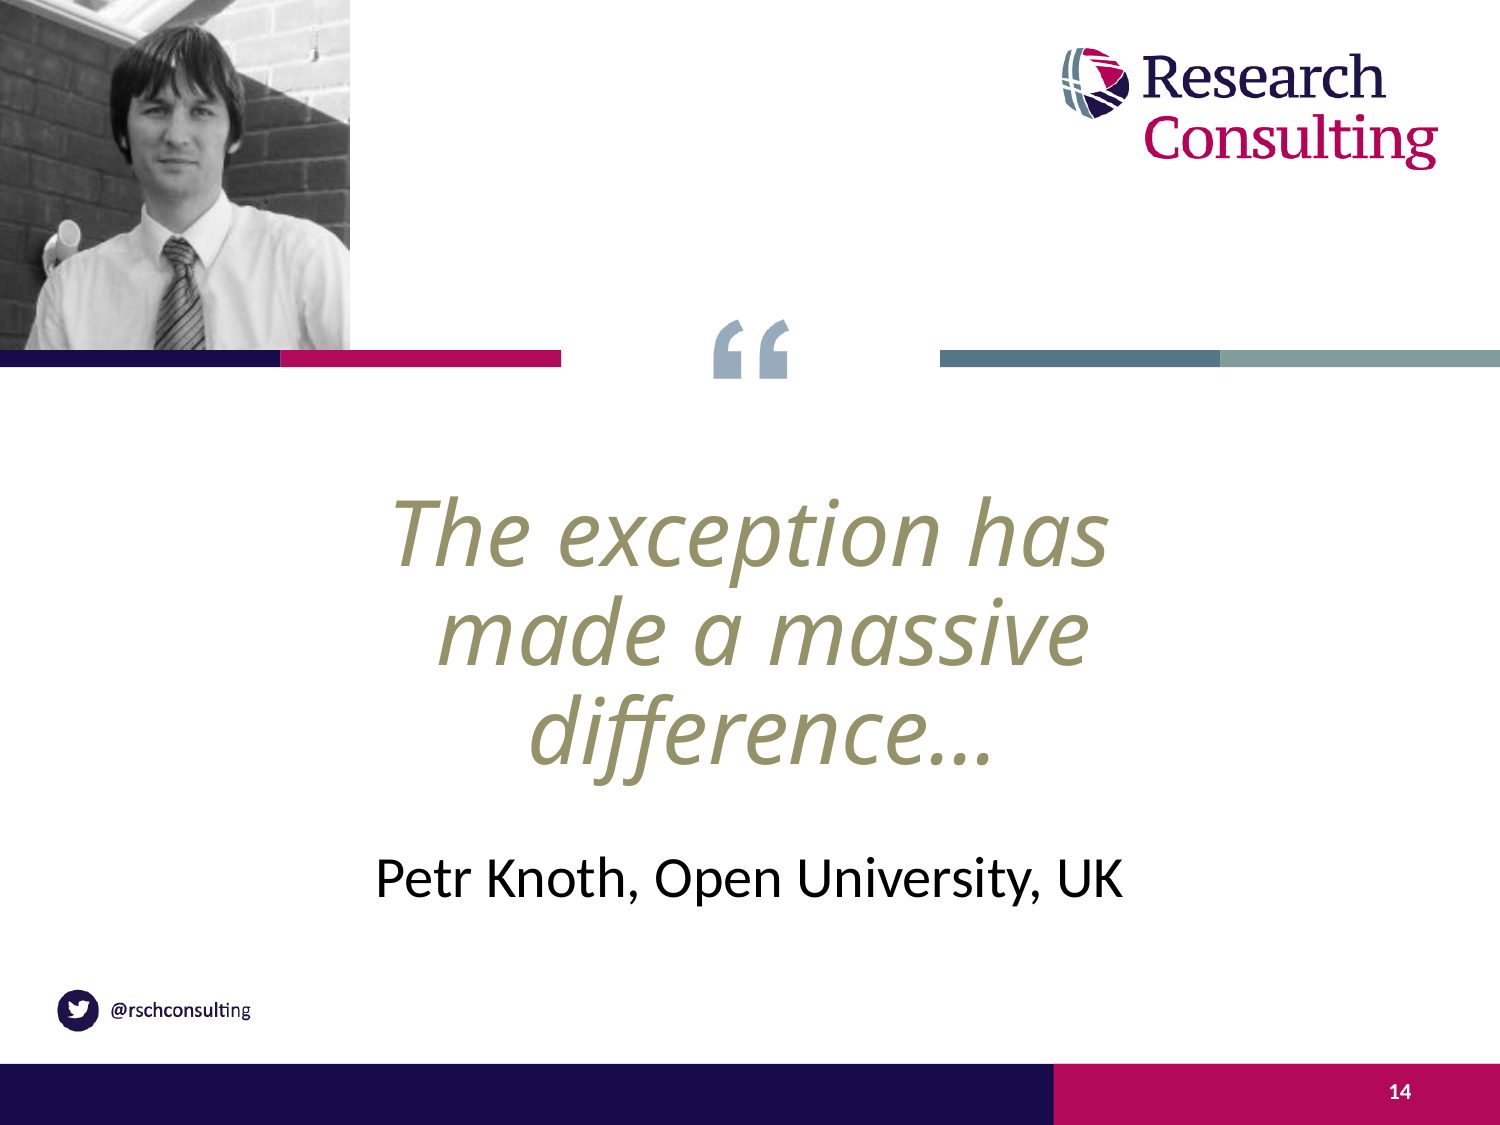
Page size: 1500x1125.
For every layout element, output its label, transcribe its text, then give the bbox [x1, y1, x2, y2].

text_box The exception has made a massive difference... Petr Knoth, Open University, UK [280, 472, 1220, 869]
text_box [278, 348, 563, 369]
picture [38, 976, 269, 1043]
picture [1053, 24, 1463, 206]
picture [704, 314, 796, 386]
slide_number 14 [1373, 1069, 1463, 1125]
text_box [1219, 348, 1500, 369]
picture [0, 0, 351, 351]
text_box [938, 348, 1219, 369]
text_box [0, 359, 278, 369]
